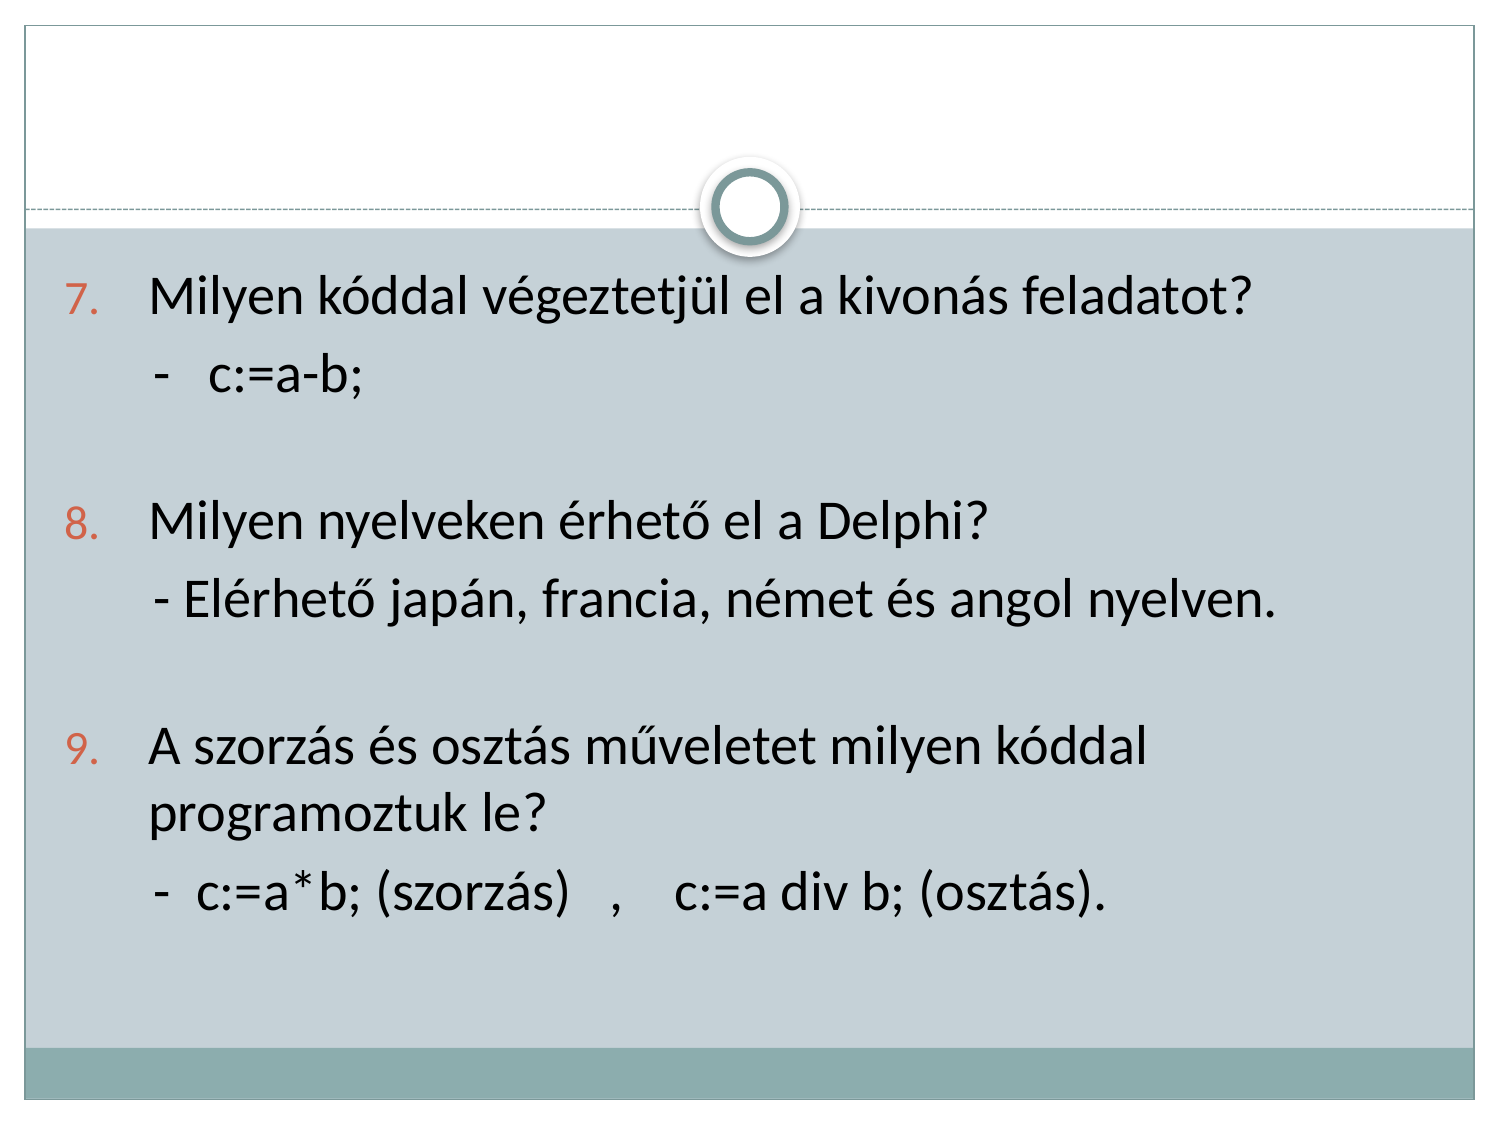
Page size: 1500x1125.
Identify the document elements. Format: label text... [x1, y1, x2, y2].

list Milyen kóddal végeztetjül el a kivonás feladatot? - c:=a-b; Milyen nyelveken érhető el a Delphi? - Elérhető japán, francia, német és angol nyelven. A szorzás és osztás műveletet milyen kóddal programoztuk le? - c:=a*b; (szorzás) , c:=a div b; (osztás). [49, 250, 1445, 1059]
